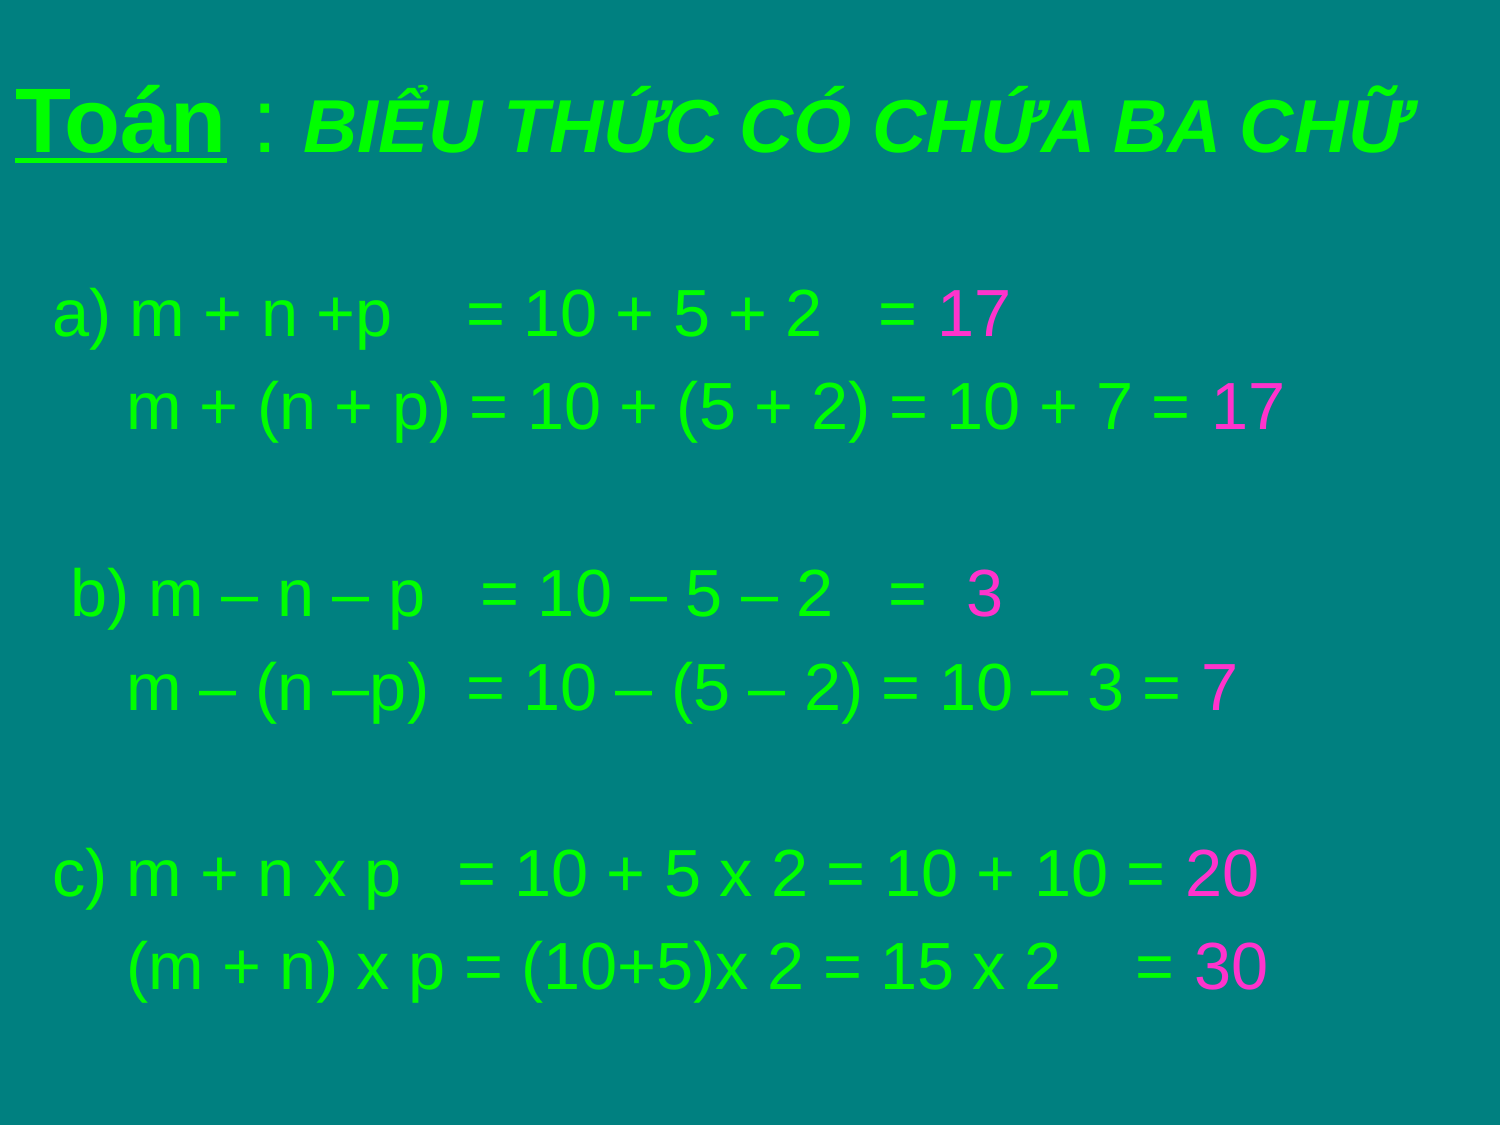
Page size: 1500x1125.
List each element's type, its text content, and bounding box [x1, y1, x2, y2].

list a) m + n +p = 10 + 5 + 2 = 17 m + (n + p) = 10 + (5 + 2) = 10 + 7 = 17 b) m – n – p = 10 – 5 – 2 = 3 m – (n –p) = 10 – (5 – 2) = 10 – 3 = 7 c) m + n x p = 10 + 5 x 2 = 10 + 10 = 20 (m + n) x p = (10+5)x 2 = 15 x 2 = 30 [0, 262, 1500, 1125]
title Toán : BIỂU THỨC CÓ CHỨA BA CHỮ [0, 0, 1500, 233]
